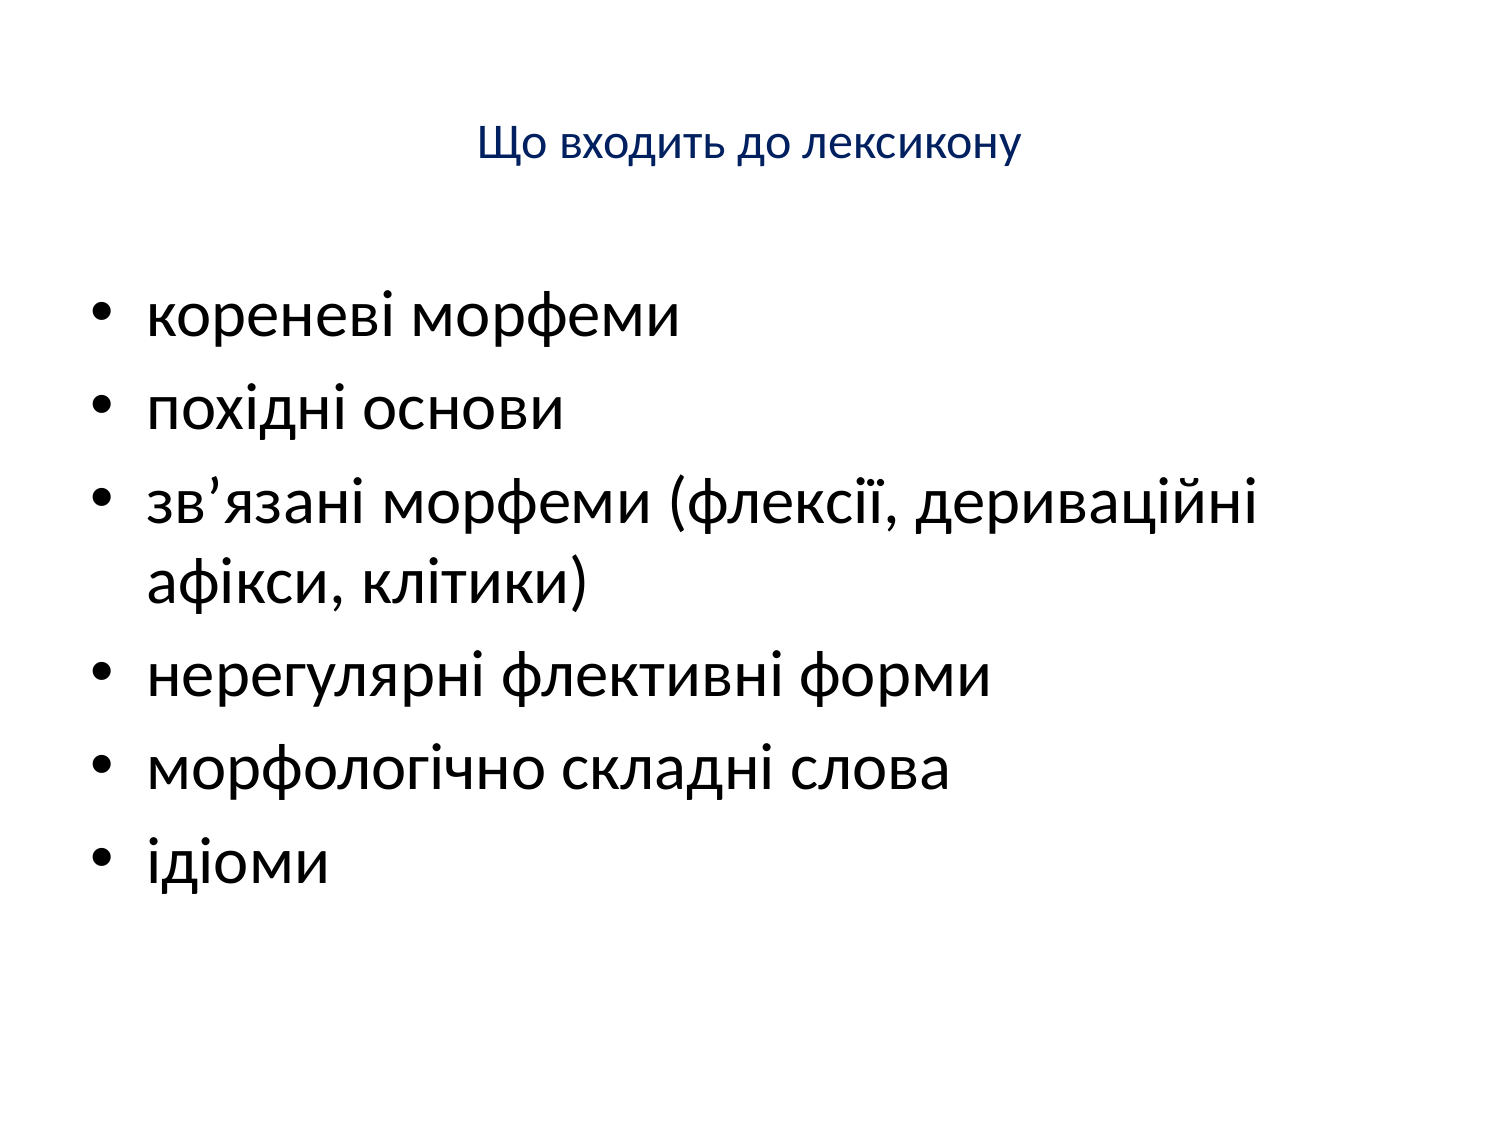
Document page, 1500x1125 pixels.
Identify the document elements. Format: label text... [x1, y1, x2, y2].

title Що входить до лексикону [75, 45, 1425, 233]
list кореневі морфеми похідні основи зв’язані морфеми (флексії, дериваційні афікси, клітики) нерегулярні флективні форми морфологічно складні слова ідіоми [75, 262, 1425, 1005]
